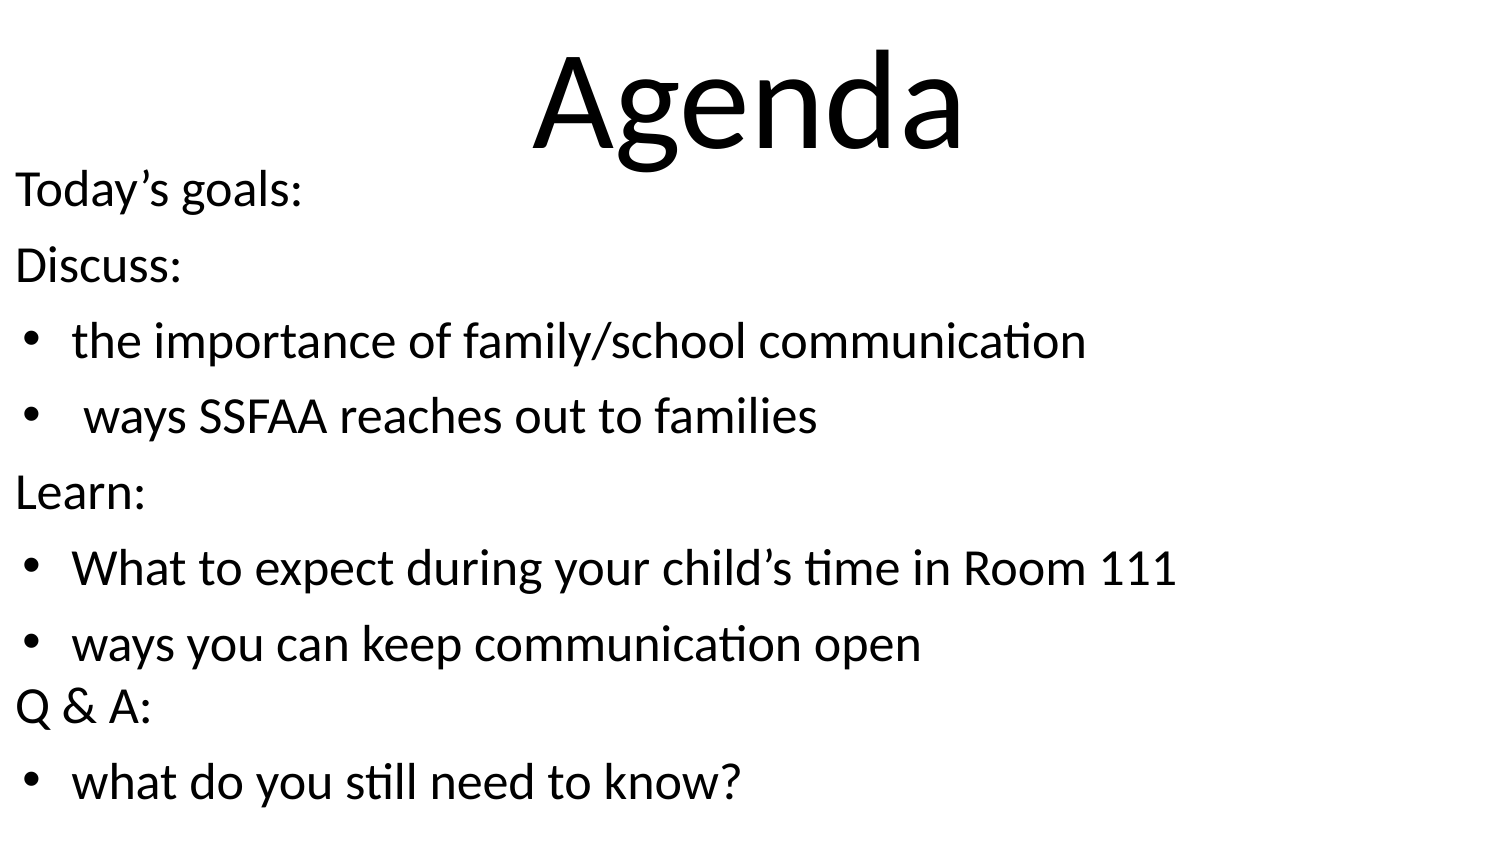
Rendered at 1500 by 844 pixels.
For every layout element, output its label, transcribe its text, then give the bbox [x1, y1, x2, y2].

title Agenda [75, 33, 1425, 146]
list Today’s goals: Discuss: the importance of family/school communication ways SSFAA reaches out to families Learn: What to expect during your child’s time in Room 111 ways you can keep communication open Q & A: what do you still need to know? [0, 146, 1500, 844]
